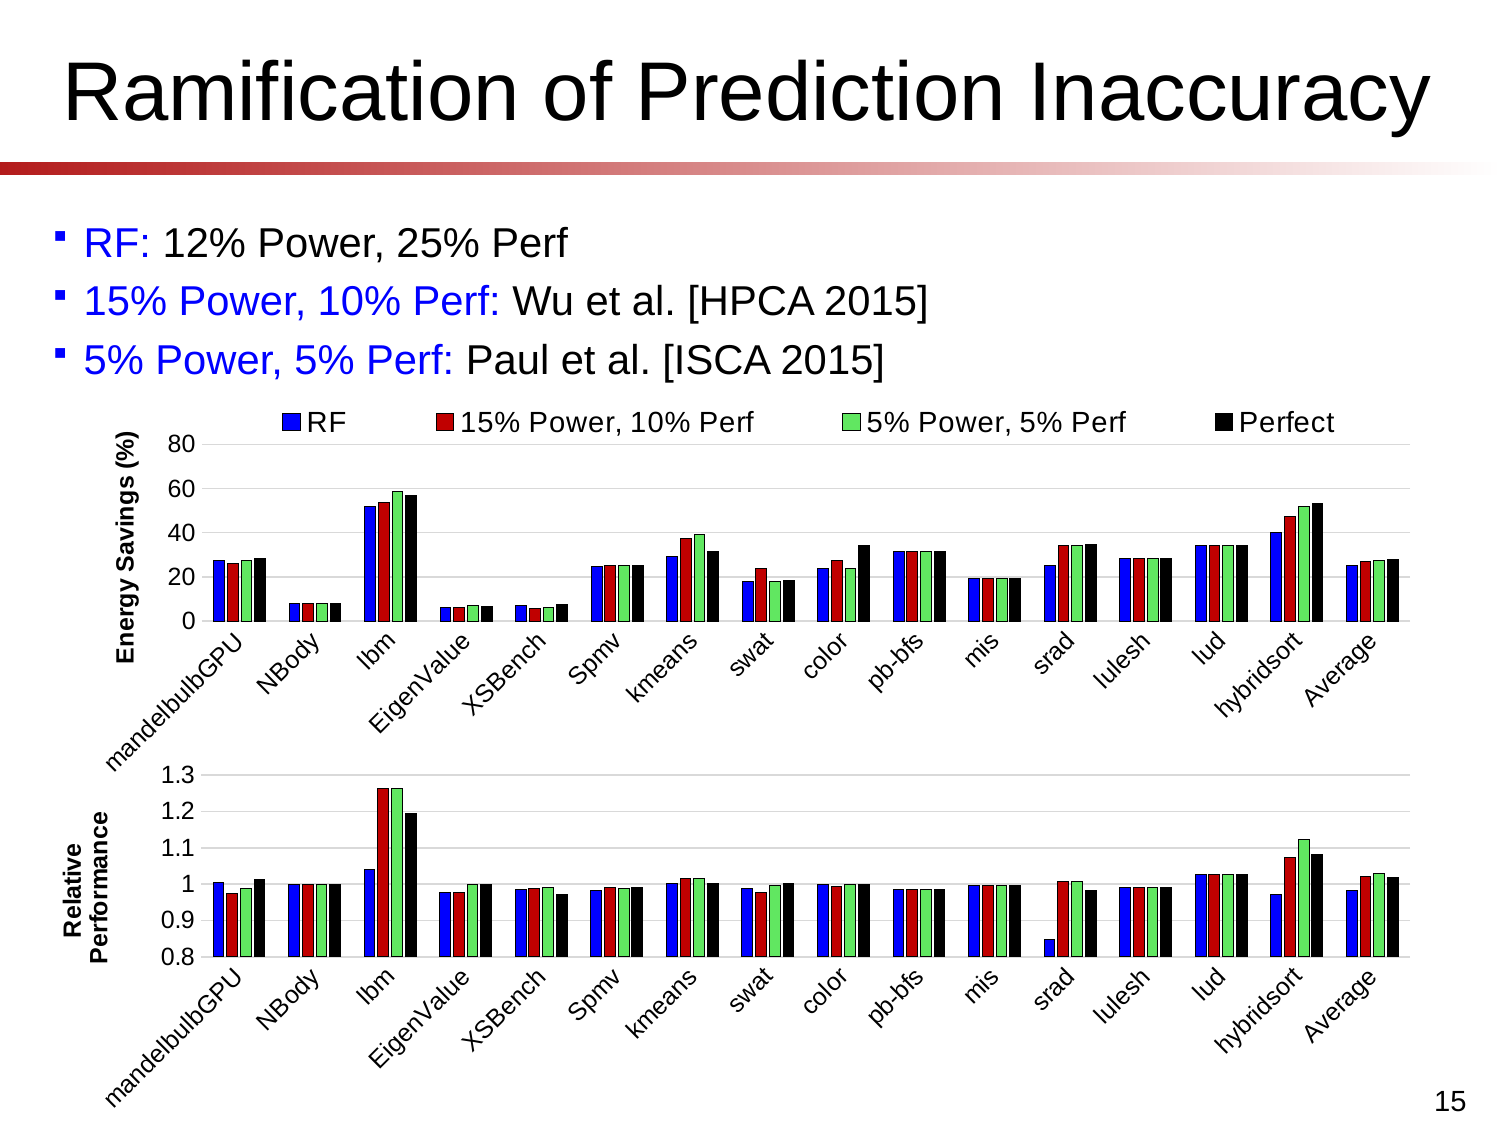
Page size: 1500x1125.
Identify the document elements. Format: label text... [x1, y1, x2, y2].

list RF: 12% Power, 25% Perf 15% Power, 10% Perf: Wu et al. [HPCA 2015] 5% Power, 5% Perf: Paul et al. [ISCA 2015] [37, 199, 1463, 1001]
title Ramification of Prediction Inaccuracy [33, 33, 1461, 142]
chart [46, 401, 1454, 1125]
